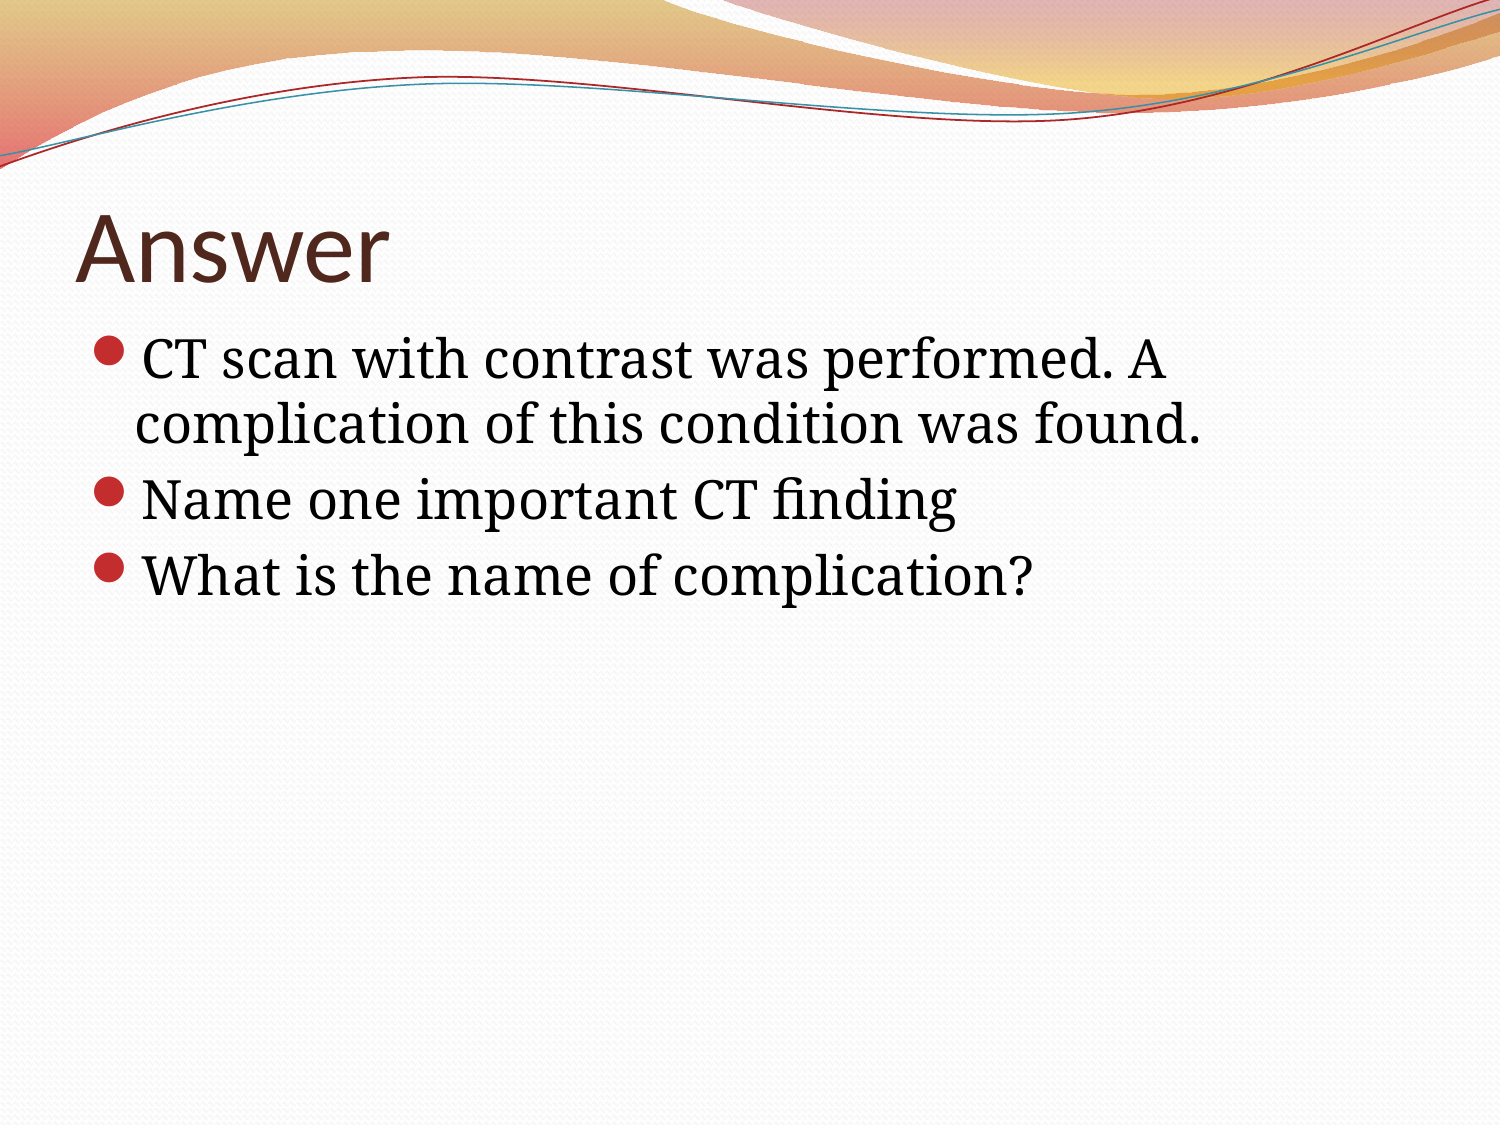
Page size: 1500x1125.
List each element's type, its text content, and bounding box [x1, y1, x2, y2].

list CT scan with contrast was performed. A complication of this condition was found. Name one important CT finding What is the name of complication? [75, 317, 1425, 1038]
title Answer [75, 115, 1425, 303]
